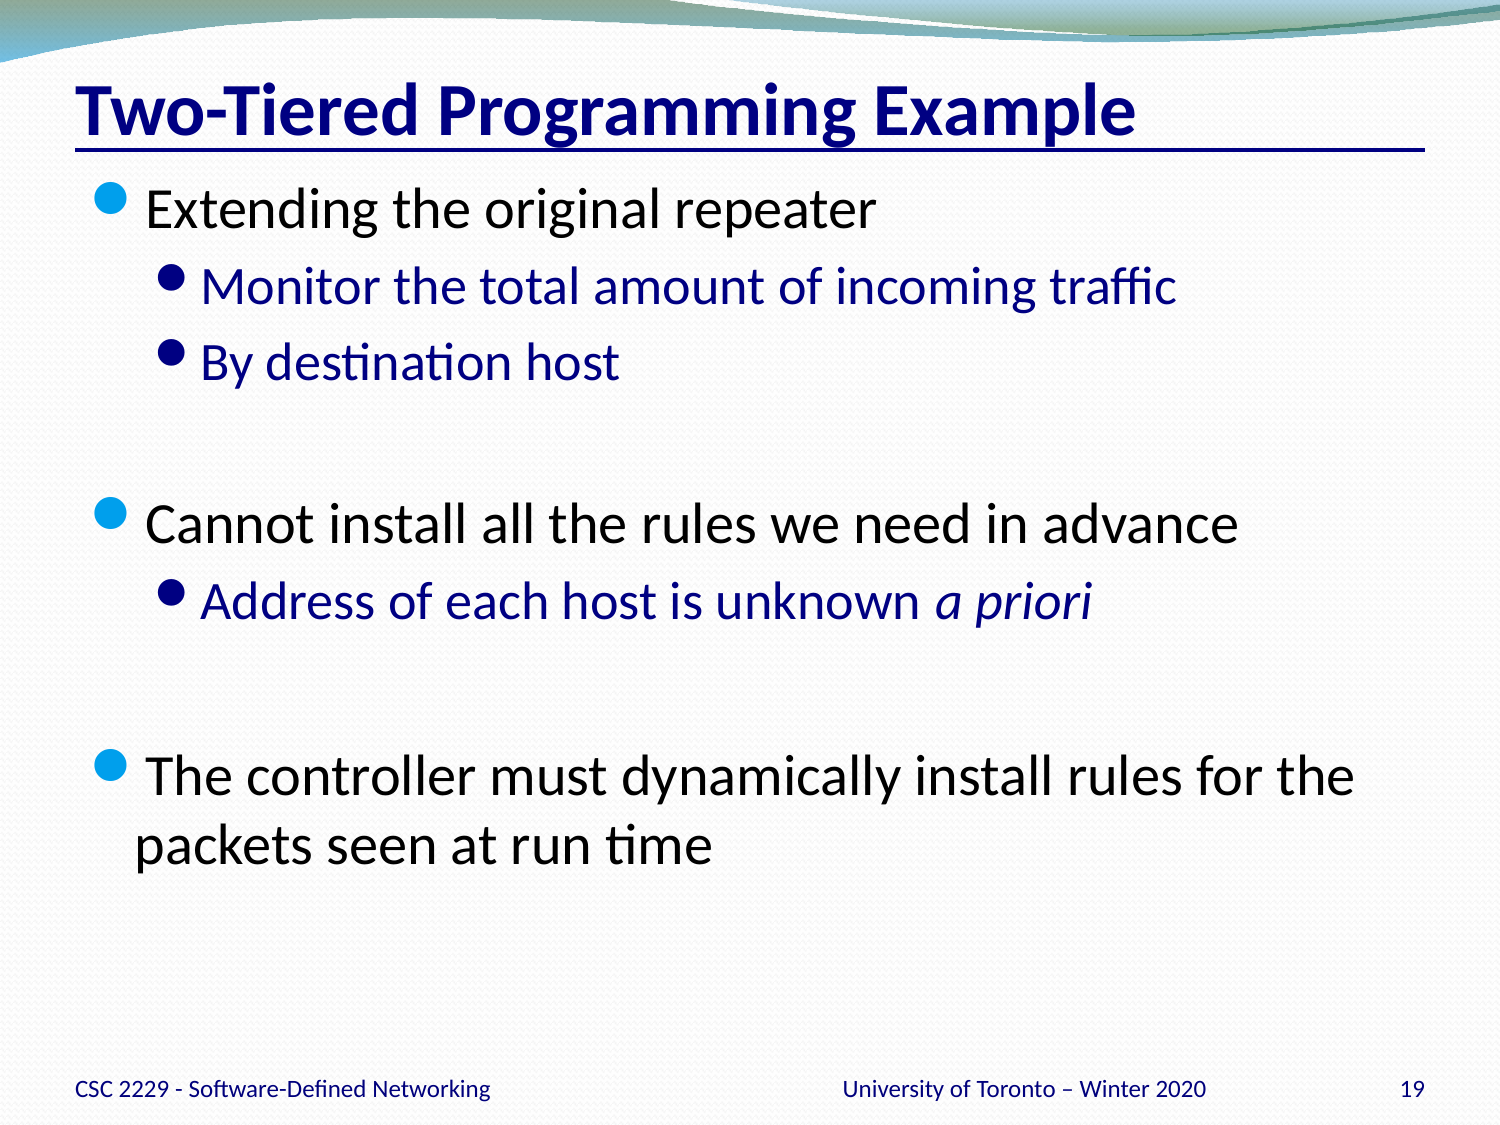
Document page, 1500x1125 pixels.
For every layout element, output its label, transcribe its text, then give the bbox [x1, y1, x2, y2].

slide_number CSC 2229 - Software-Defined Networking [75, 1042, 763, 1103]
list Extending the original repeater Monitor the total amount of incoming traffic By destination host Cannot install all the rules we need in advance Address of each host is unknown a priori The controller must dynamically install rules for the packets seen at run time [75, 162, 1425, 1038]
title Two-Tiered Programming Example [75, 50, 1425, 150]
slide_number 19 [1299, 1042, 1425, 1103]
footer University of Toronto – Winter 2020 [787, 1042, 1263, 1103]
